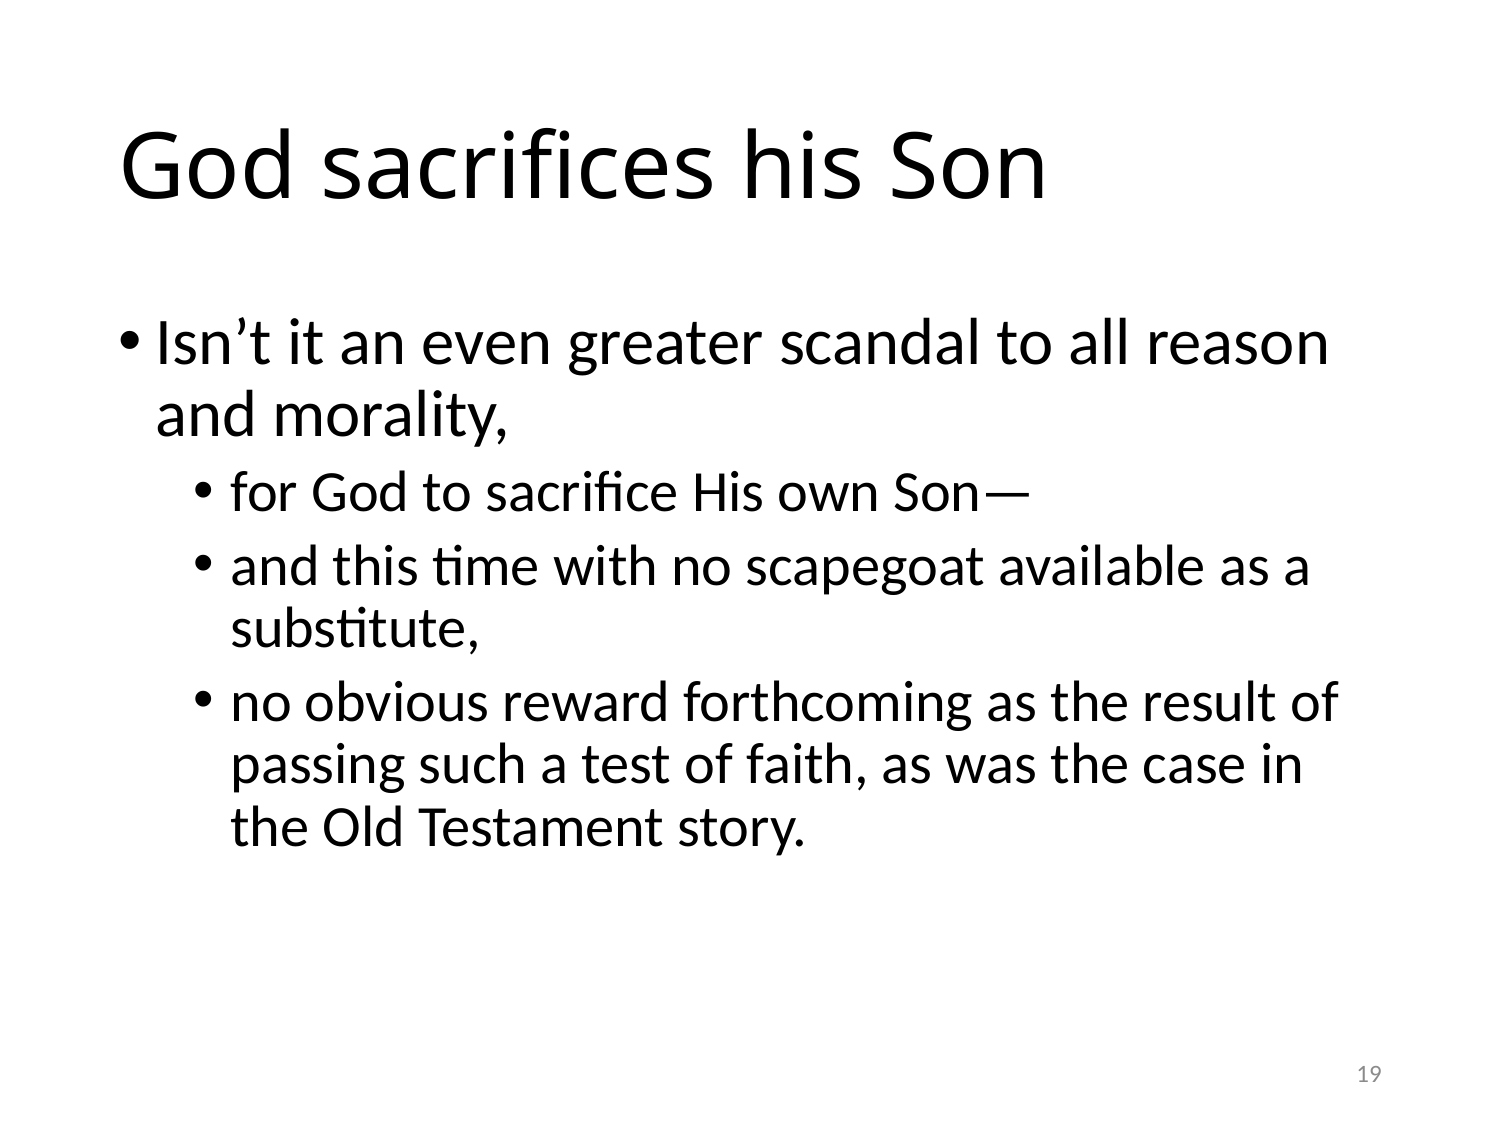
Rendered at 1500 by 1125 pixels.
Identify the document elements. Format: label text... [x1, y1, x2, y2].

slide_number 19 [1059, 1042, 1397, 1103]
list Isn’t it an even greater scandal to all reason and morality, for God to sacrifice His own Son— and this time with no scapegoat available as a substitute, no obvious reward forthcoming as the result of passing such a test of faith, as was the case in the Old Testament story. [103, 299, 1397, 1014]
title God sacrifices his Son [103, 59, 1397, 278]
